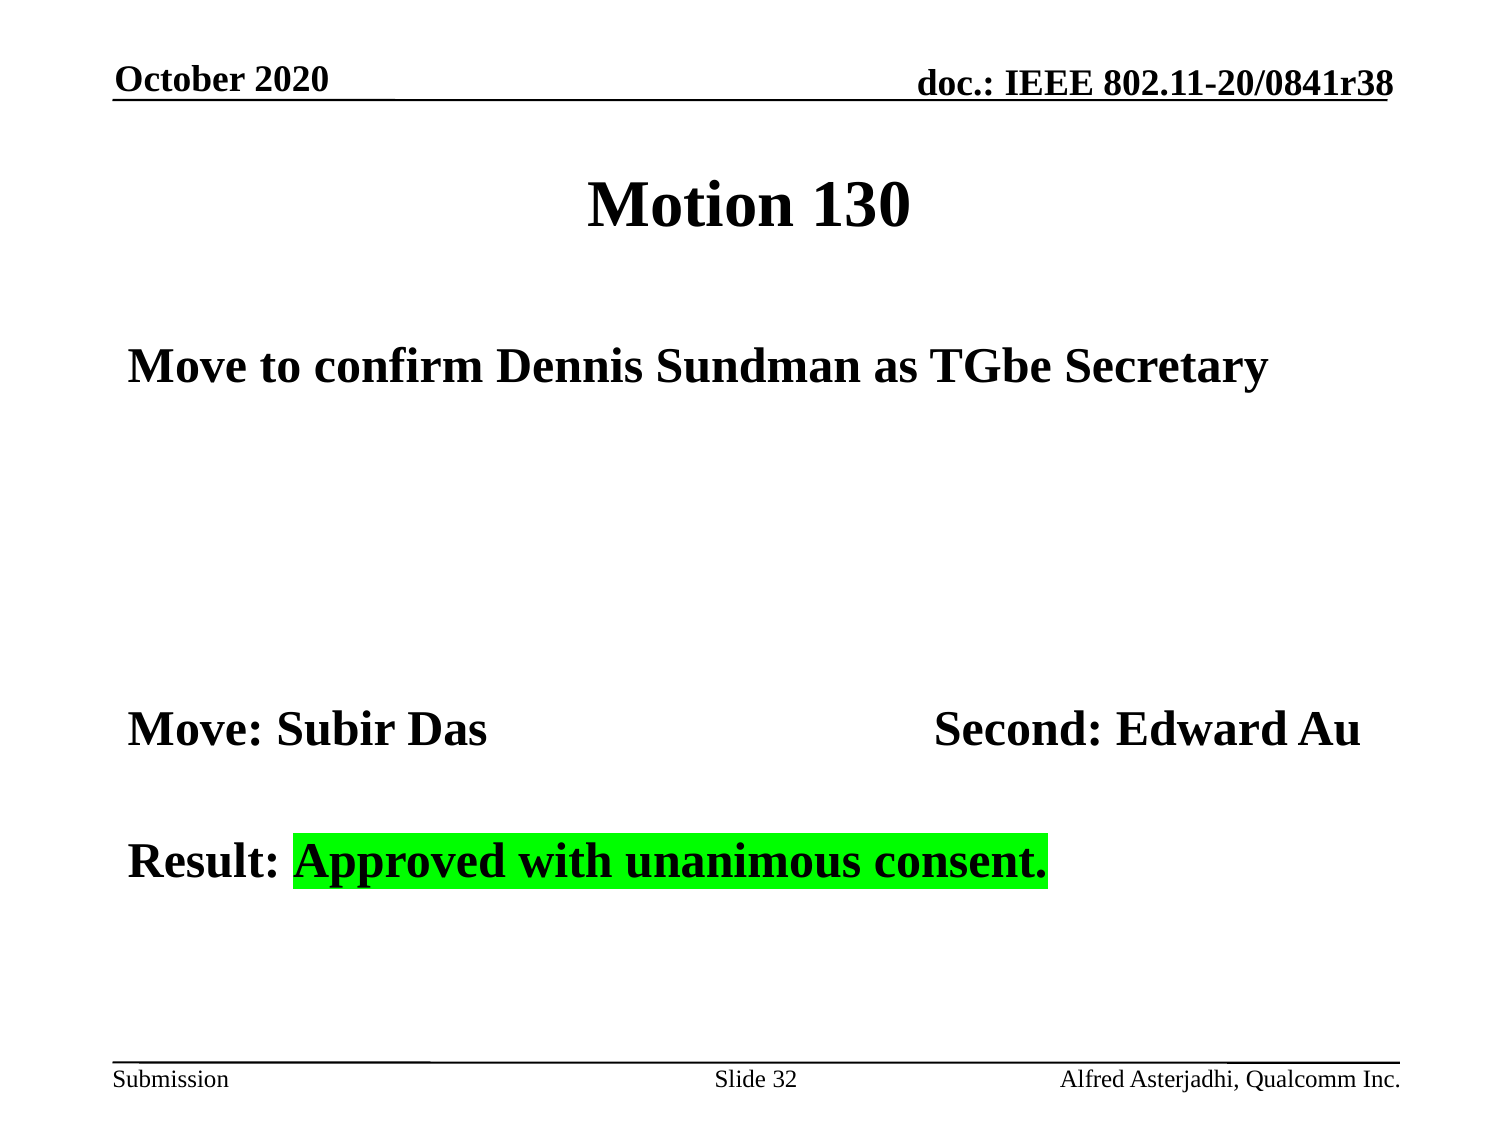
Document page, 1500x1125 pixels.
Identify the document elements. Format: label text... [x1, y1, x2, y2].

title Motion 130 [112, 112, 1388, 288]
list Move to confirm Dennis Sundman as TGbe Secretary Move: Subir Das Second: Edward Au Result: Approved with unanimous consent. [112, 324, 1388, 1000]
footer Alfred Asterjadhi, Qualcomm Inc. [878, 1061, 1402, 1093]
slide_number Slide 32 [712, 1061, 800, 1123]
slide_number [114, 54, 423, 100]
